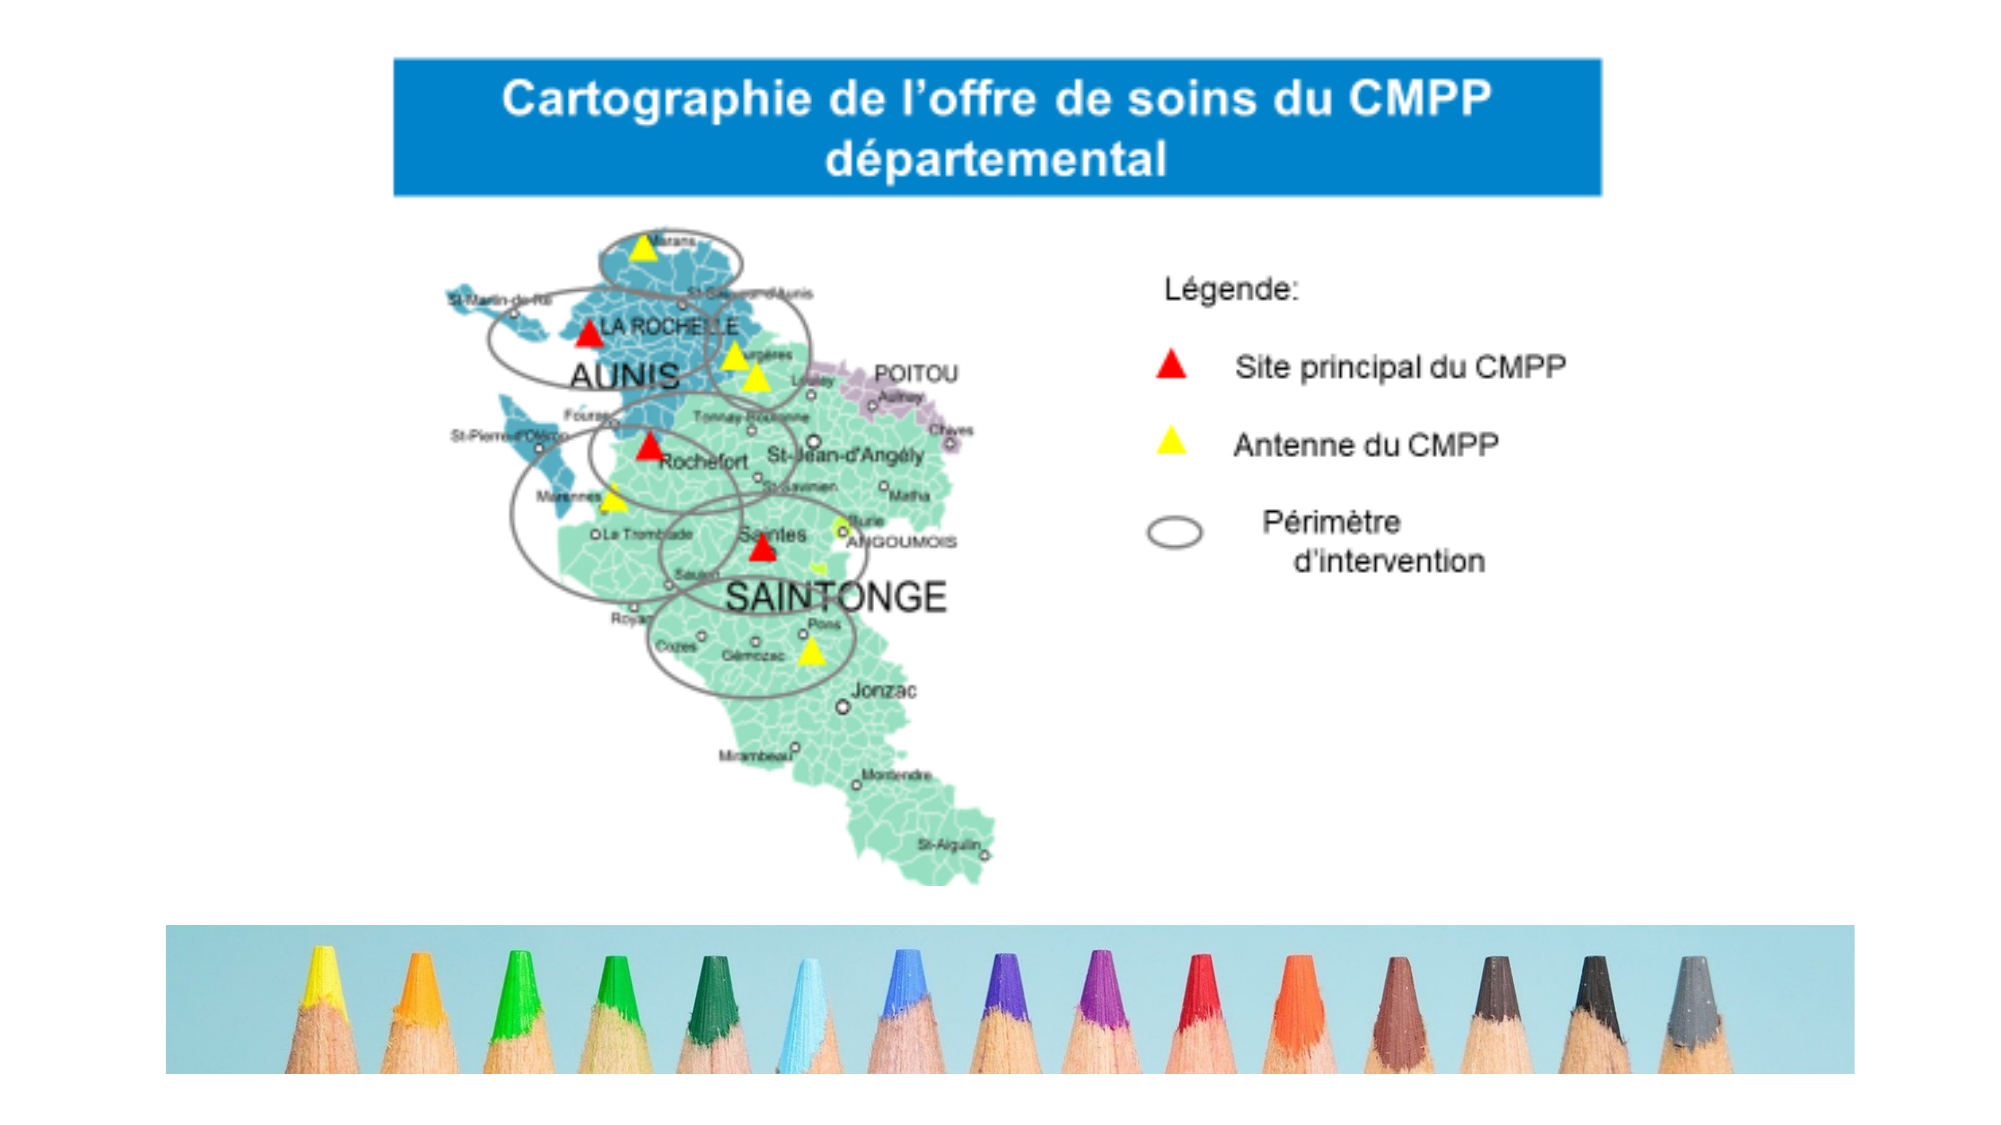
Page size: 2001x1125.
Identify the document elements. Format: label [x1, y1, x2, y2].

picture [165, 925, 1855, 1074]
picture [346, 0, 1639, 886]
